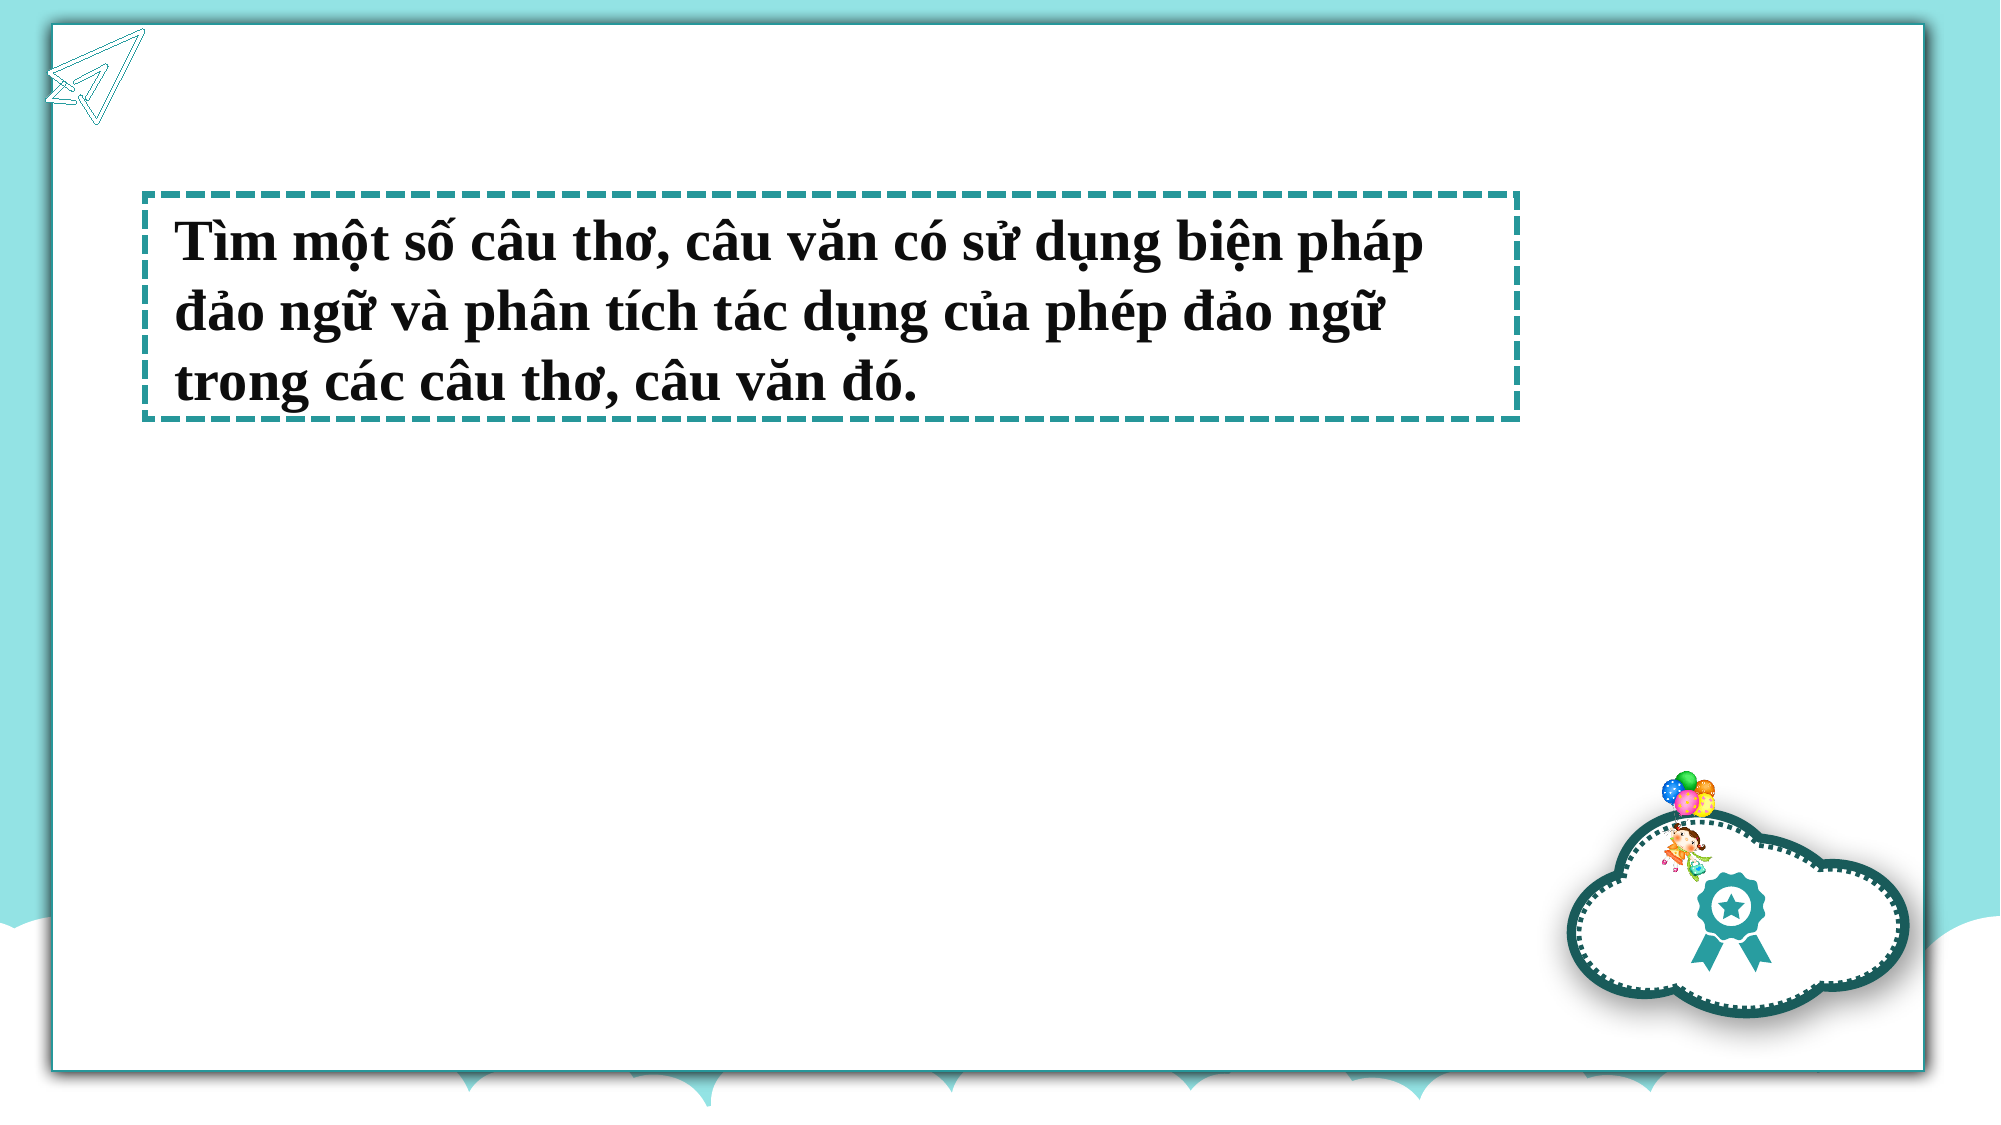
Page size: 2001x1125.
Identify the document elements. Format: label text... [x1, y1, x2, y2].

text_box [51, 23, 1925, 1072]
text_box [45, 28, 145, 125]
text_box Tìm một số câu thơ, câu văn có sử dụng biện pháp đảo ngữ và phân tích tác dụng của phép đảo ngữ trong các câu thơ, câu văn đó. [144, 193, 1518, 420]
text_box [1571, 757, 1905, 1014]
